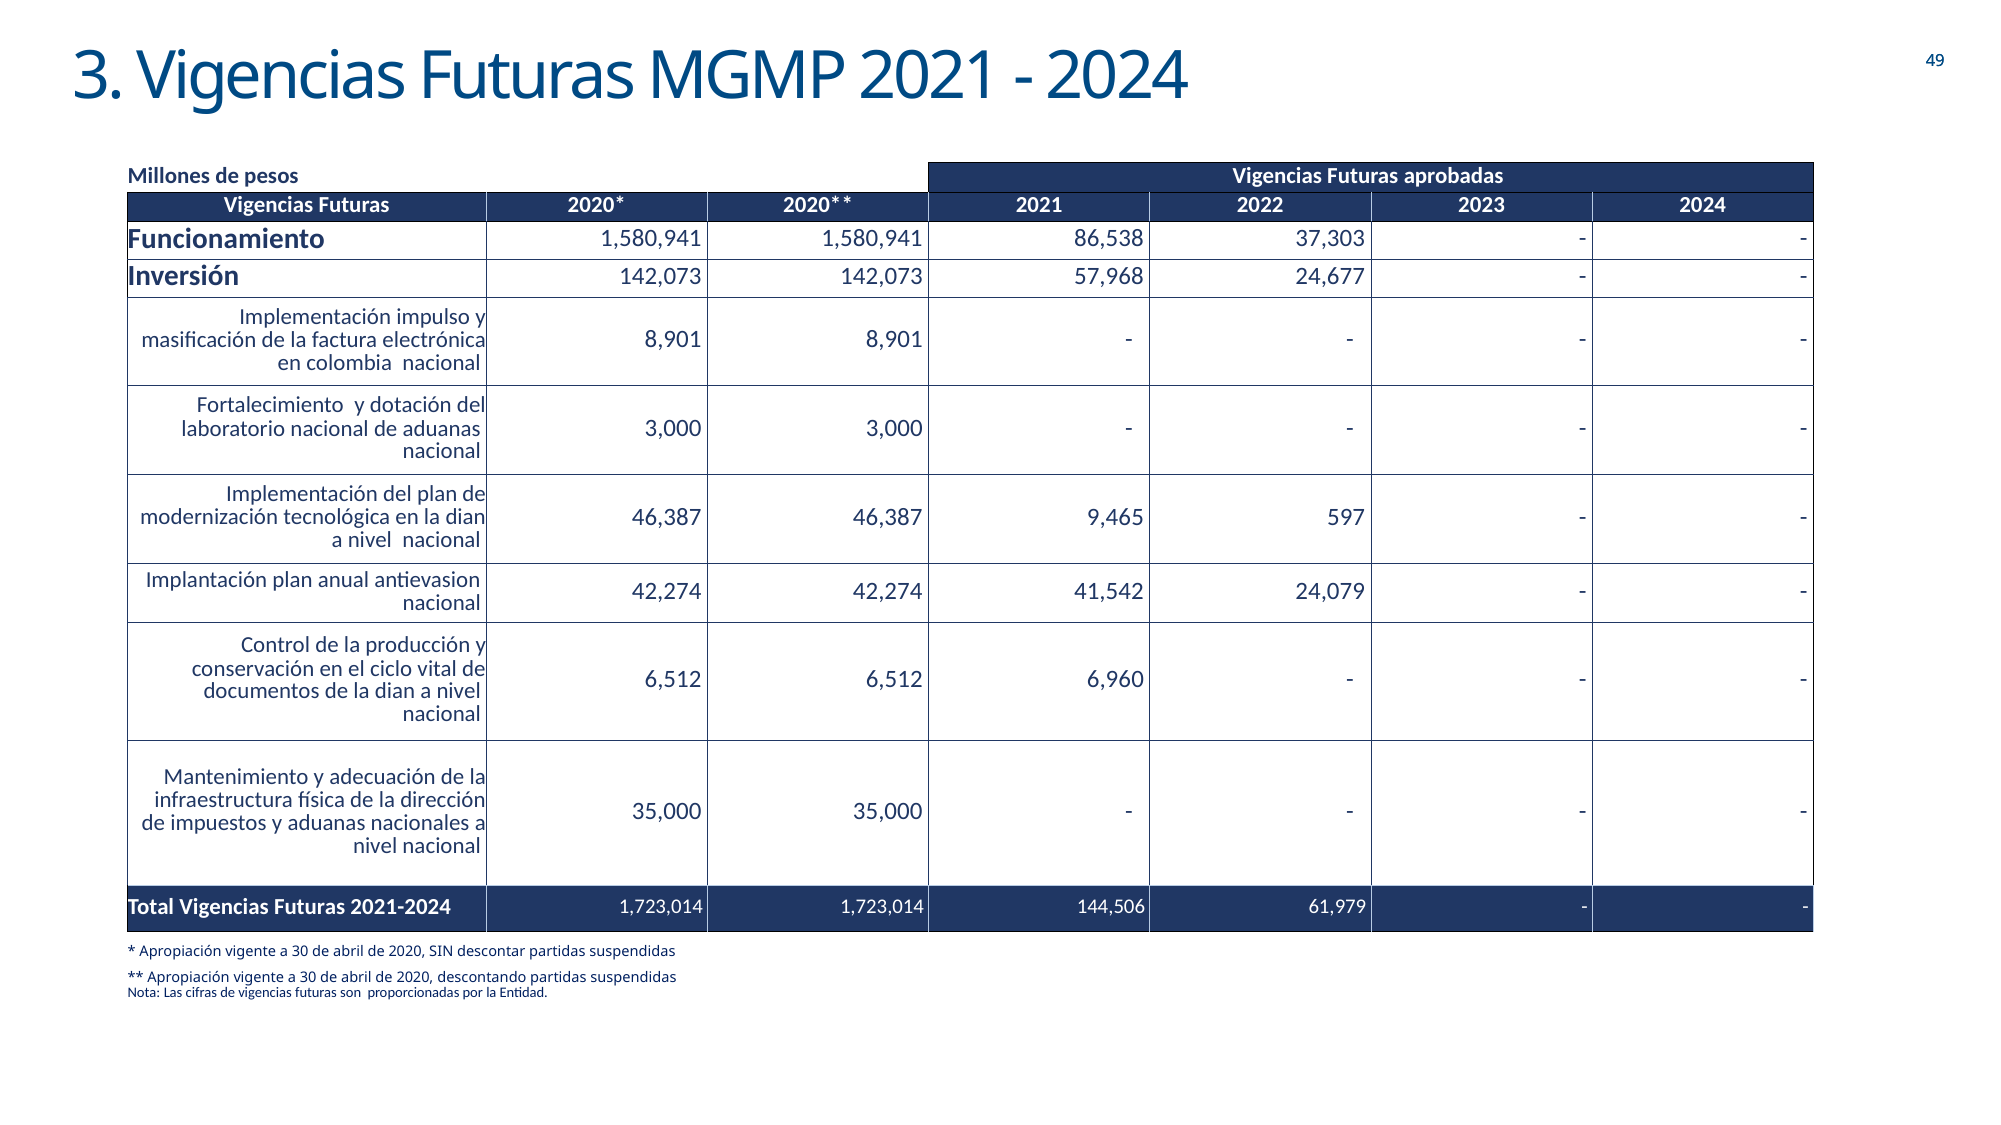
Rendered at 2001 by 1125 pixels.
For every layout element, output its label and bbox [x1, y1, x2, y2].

table_cell [1372, 260, 1592, 297]
title [56, 33, 1963, 125]
table_cell [487, 623, 707, 740]
table_cell [128, 222, 486, 259]
table_cell [487, 193, 707, 221]
table_cell [929, 475, 1149, 563]
table_cell [708, 886, 928, 931]
table_cell [128, 741, 486, 885]
table_cell [487, 222, 707, 259]
table_cell [1372, 623, 1592, 740]
table_cell [708, 475, 928, 563]
table_cell [929, 886, 1149, 931]
table_cell [128, 193, 486, 221]
table_cell [487, 741, 707, 885]
table_cell [128, 886, 486, 931]
table_cell [128, 623, 486, 740]
table_cell [1372, 741, 1592, 885]
table_cell [929, 741, 1149, 885]
table_cell [929, 193, 1149, 221]
table_cell [1372, 886, 1592, 931]
table_cell [708, 193, 928, 221]
table_cell [1593, 260, 1813, 297]
table_cell [929, 298, 1149, 385]
table_header [128, 941, 1129, 961]
table_cell [1372, 386, 1592, 474]
table_cell [1372, 564, 1592, 622]
table_cell [487, 260, 707, 297]
table_cell [1593, 298, 1813, 385]
table_cell [487, 386, 707, 474]
table_cell [487, 475, 707, 563]
table_cell [708, 623, 928, 740]
table_cell [1150, 193, 1371, 221]
table_cell [929, 564, 1149, 622]
table_cell [128, 564, 486, 622]
table_cell [708, 741, 928, 885]
table_cell [1372, 298, 1592, 385]
table_cell [708, 564, 928, 622]
table_cell [1593, 222, 1813, 259]
table_header [128, 163, 928, 192]
table_cell [128, 961, 1129, 1008]
table_cell [128, 386, 486, 474]
table_cell [1150, 564, 1371, 622]
table_cell [1593, 386, 1813, 474]
table_cell [1593, 193, 1813, 221]
table_cell [929, 222, 1149, 259]
table_cell [1150, 298, 1371, 385]
table_cell [487, 886, 707, 931]
table_cell [708, 386, 928, 474]
table_header [929, 163, 1813, 192]
table_cell [487, 564, 707, 622]
table_cell [929, 623, 1149, 740]
table_cell [929, 386, 1149, 474]
table_cell [1150, 741, 1371, 885]
table_cell [708, 260, 928, 297]
table_cell [1372, 222, 1592, 259]
table_cell [1150, 222, 1371, 259]
table_cell [128, 298, 486, 385]
table_cell [1593, 564, 1813, 622]
table_cell [1150, 623, 1371, 740]
table_cell [1593, 741, 1813, 885]
table_cell [1593, 475, 1813, 563]
table_cell [1150, 260, 1371, 297]
table_cell [1372, 193, 1592, 221]
table_cell [1150, 886, 1371, 931]
table_cell [128, 260, 486, 297]
table_cell [1593, 623, 1813, 740]
table_cell [1150, 386, 1371, 474]
table_cell [708, 222, 928, 259]
table_cell [1372, 475, 1592, 563]
table_cell [1593, 886, 1813, 931]
table_cell [929, 260, 1149, 297]
table_cell [1150, 475, 1371, 563]
table_cell [487, 298, 707, 385]
table_cell [708, 298, 928, 385]
table_cell [128, 475, 486, 563]
